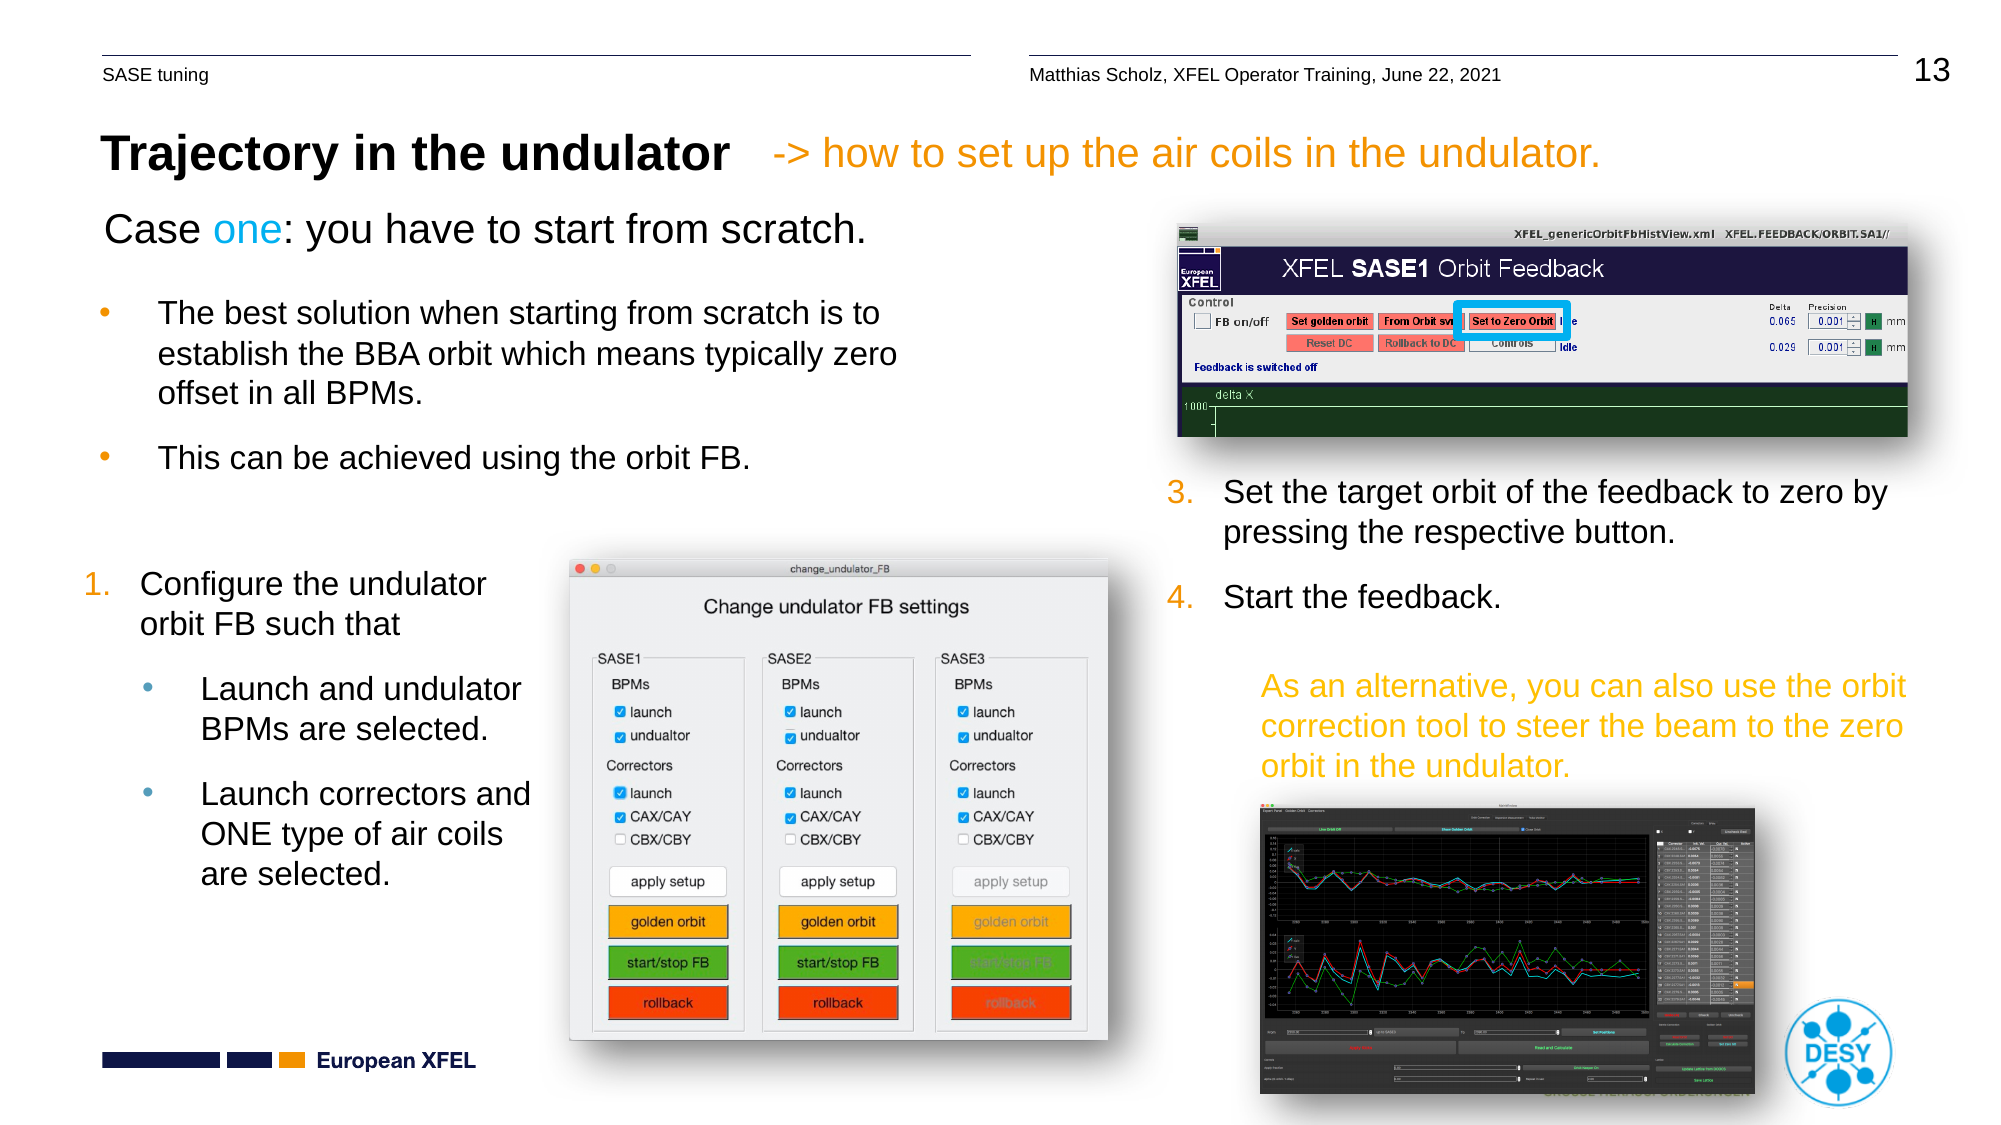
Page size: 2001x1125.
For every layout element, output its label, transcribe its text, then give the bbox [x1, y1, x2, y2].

text_box Set the target orbit of the feedback to zero by pressing the respective button. Start the feedback. [1166, 470, 1932, 759]
text_box As an alternative, you can also use the orbit correction tool to steer the beam to the zero orbit in the undulator. [1260, 663, 1967, 952]
text_box The best solution when starting from scratch is to establish the BBA orbit which means typically zero offset in all BPMs. This can be achieved using the orbit FB. [99, 291, 912, 431]
picture [569, 558, 1109, 1041]
picture [1509, 993, 1898, 1120]
text_box Configure the undulator orbit FB such that Launch and undulator BPMs are selected. Launch correctors and ONE type of air coils are selected. [83, 562, 550, 850]
text_box Case one: you have to start from scratch. [103, 201, 1993, 322]
text_box -> how to set up the air coils in the undulator. [772, 126, 1854, 190]
picture [1176, 223, 1908, 437]
title Trajectory in the undulator [100, 116, 1898, 181]
picture [1260, 804, 1755, 1094]
